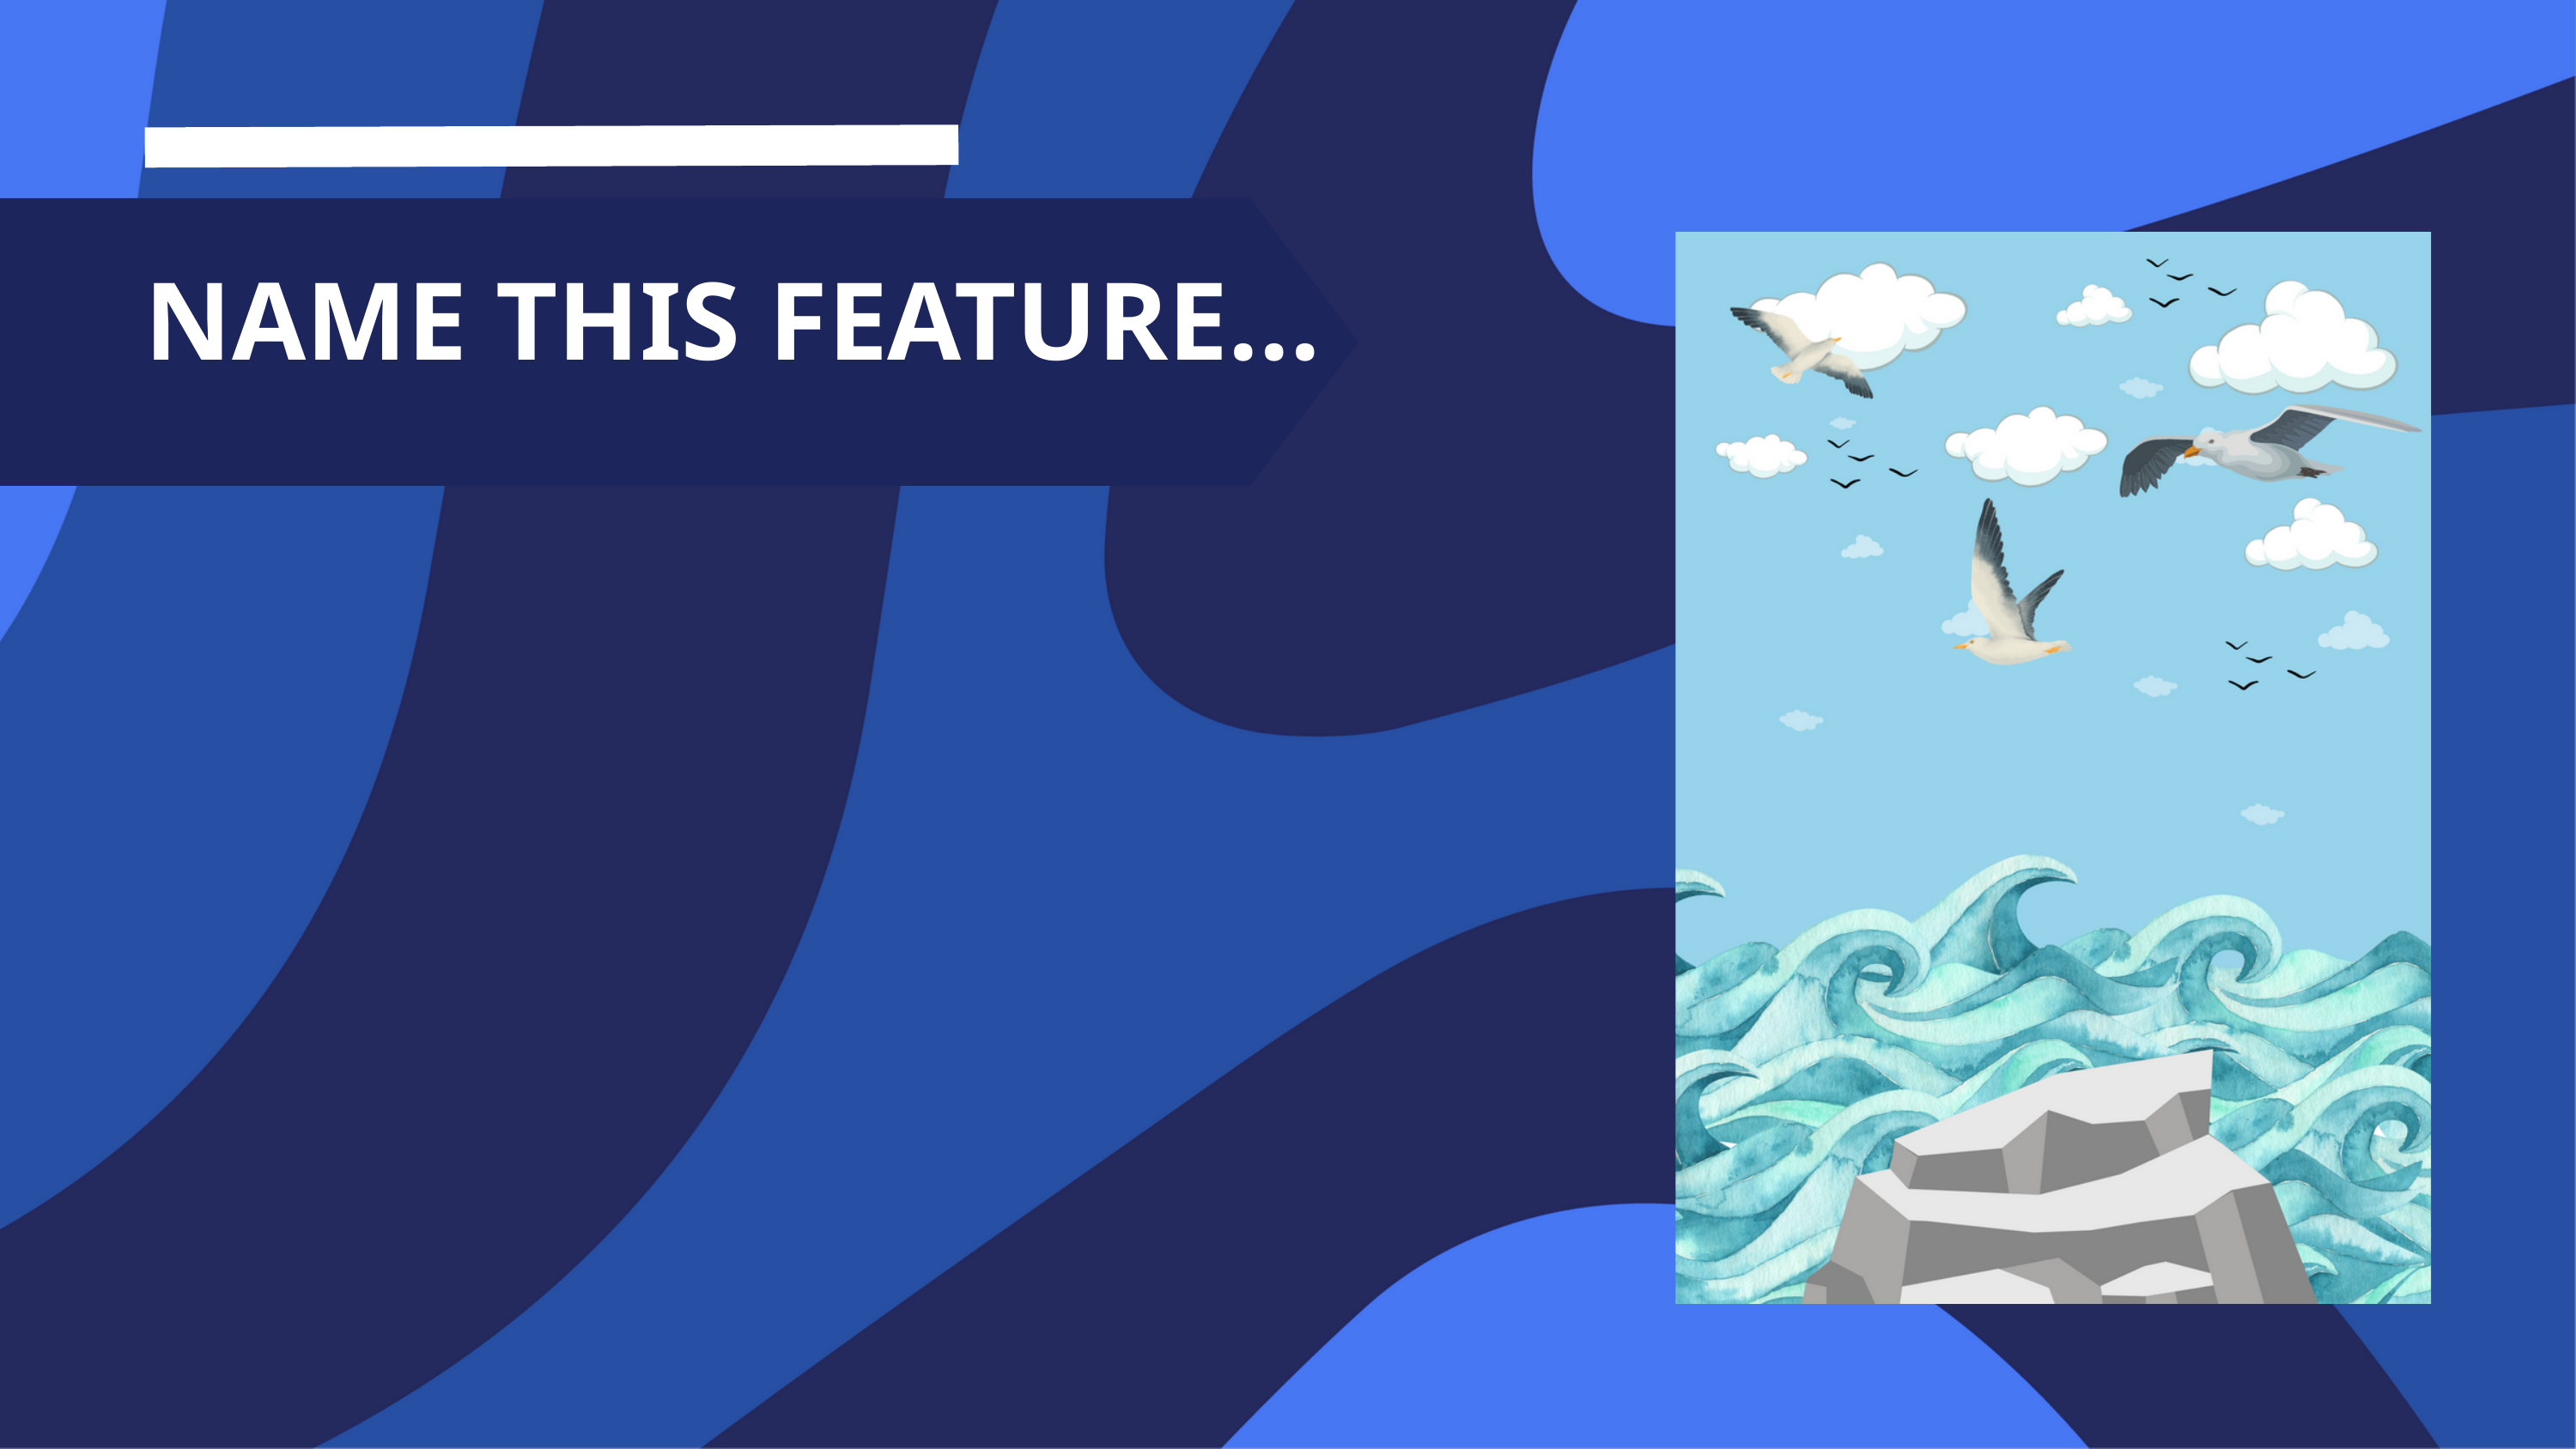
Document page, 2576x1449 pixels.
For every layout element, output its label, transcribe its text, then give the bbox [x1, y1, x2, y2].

text_box [0, 0, 2576, 1449]
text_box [0, 197, 1359, 487]
text_box NAME THIS FEATURE... [1365, 252, 2432, 382]
text_box [1675, 382, 2432, 1304]
text_box [1675, 232, 2432, 252]
